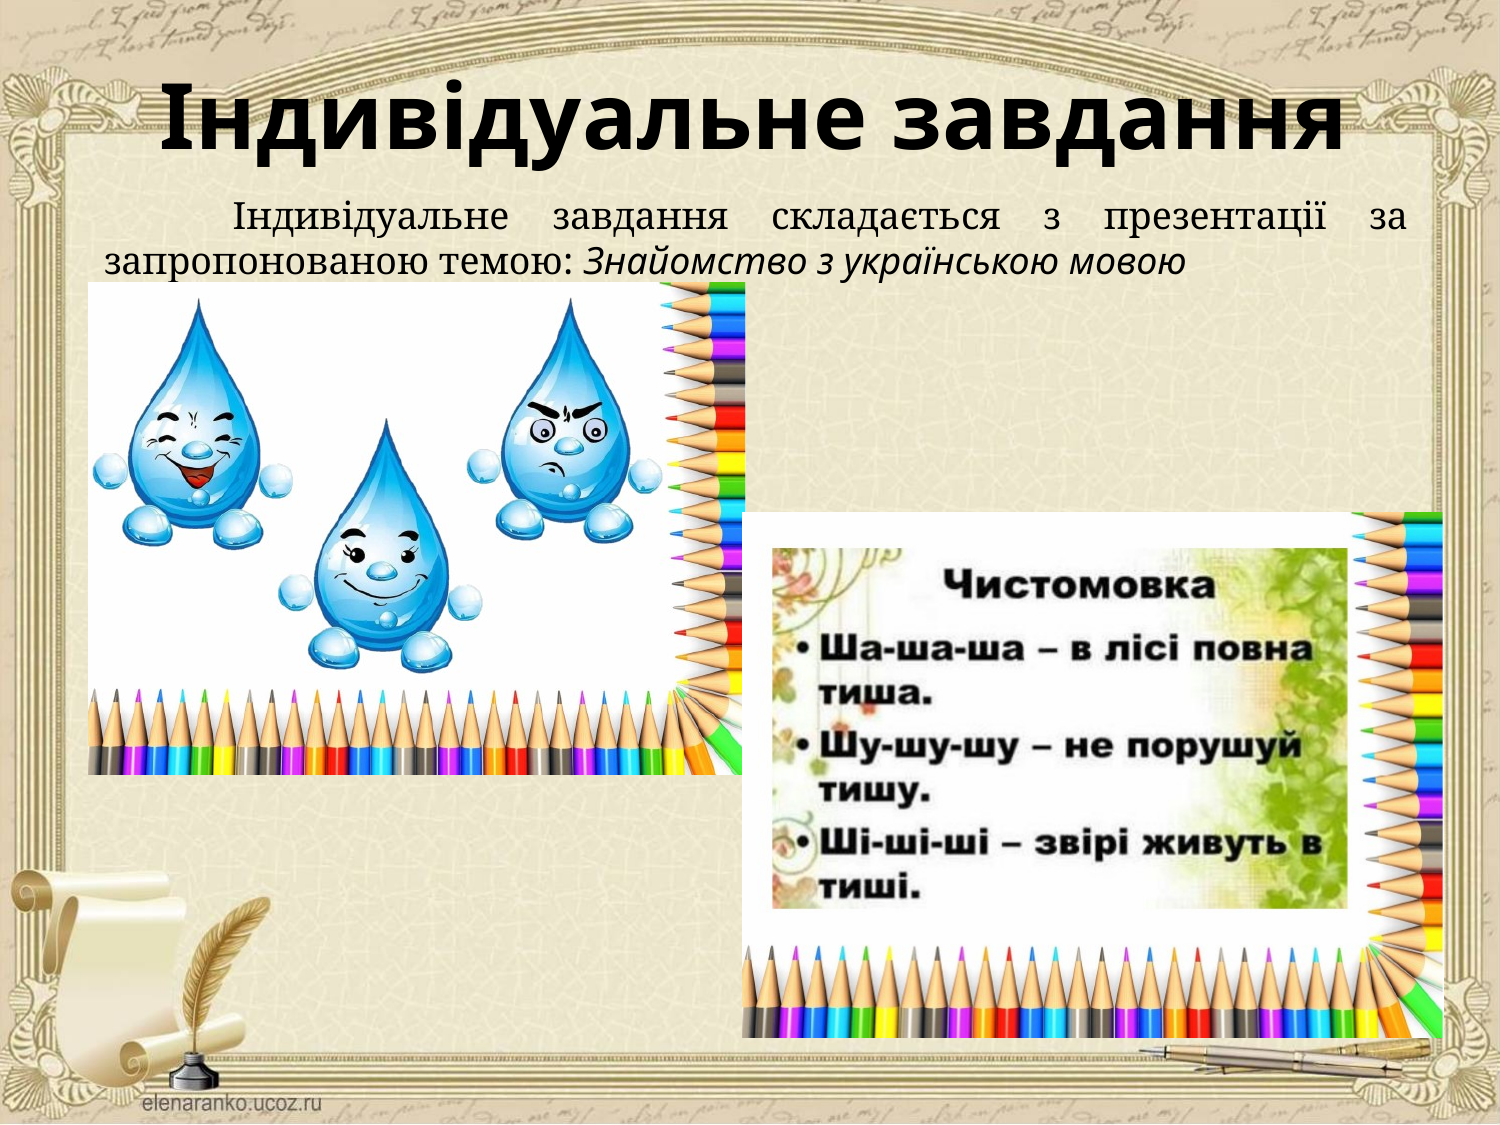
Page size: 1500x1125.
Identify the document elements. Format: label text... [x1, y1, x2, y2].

title Індивідуальне завдання [79, 19, 1430, 207]
picture [0, 0, 1500, 1125]
text_box Індивідуальне завдання складається з презентації за запропонованою темою: Знайомство з українською мовою [88, 184, 1424, 380]
